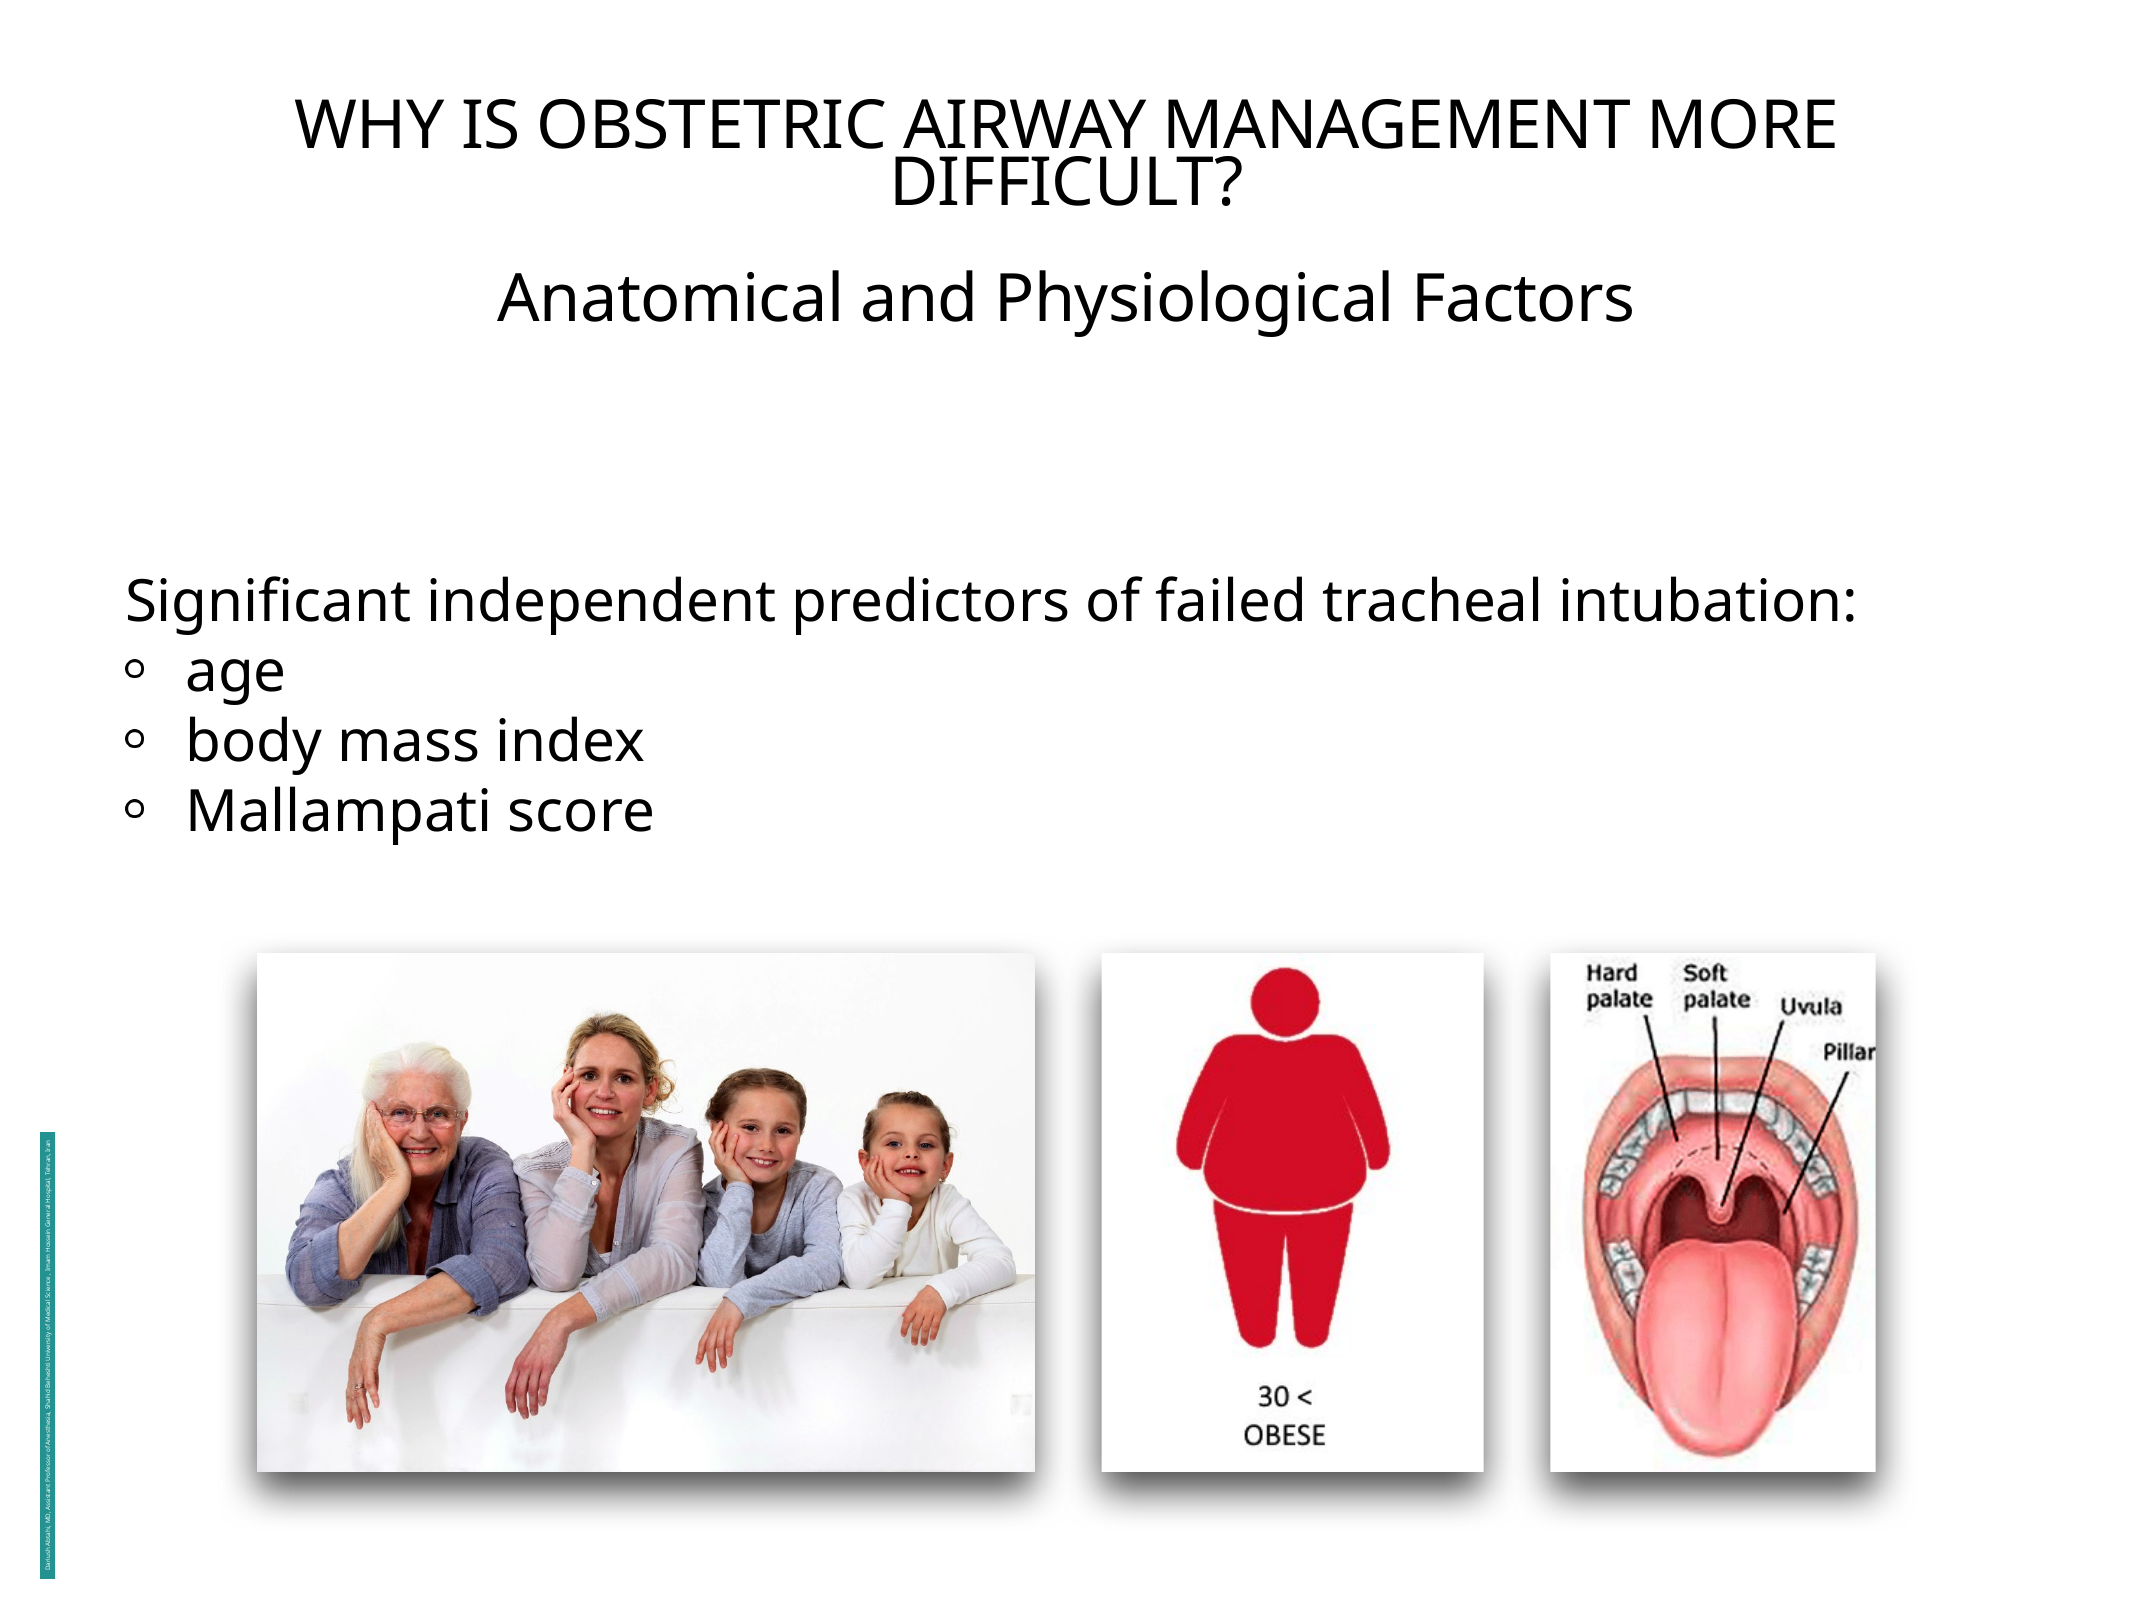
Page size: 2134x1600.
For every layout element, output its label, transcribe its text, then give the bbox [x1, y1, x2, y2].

picture [125, 729, 144, 748]
picture [1101, 953, 1484, 1472]
picture [1550, 953, 1876, 1472]
text_box Significant independent predictors of failed tracheal intubation: age body mass index Mallampati score [116, 555, 2017, 852]
title WHY IS OBSTETRIC AIRWAY MANAGEMENT MORE DIFFICULT? [116, 64, 2018, 246]
picture [125, 799, 144, 818]
picture [257, 953, 1035, 1472]
picture [125, 659, 144, 678]
list Anatomical and Physiological Factors [116, 246, 2018, 351]
